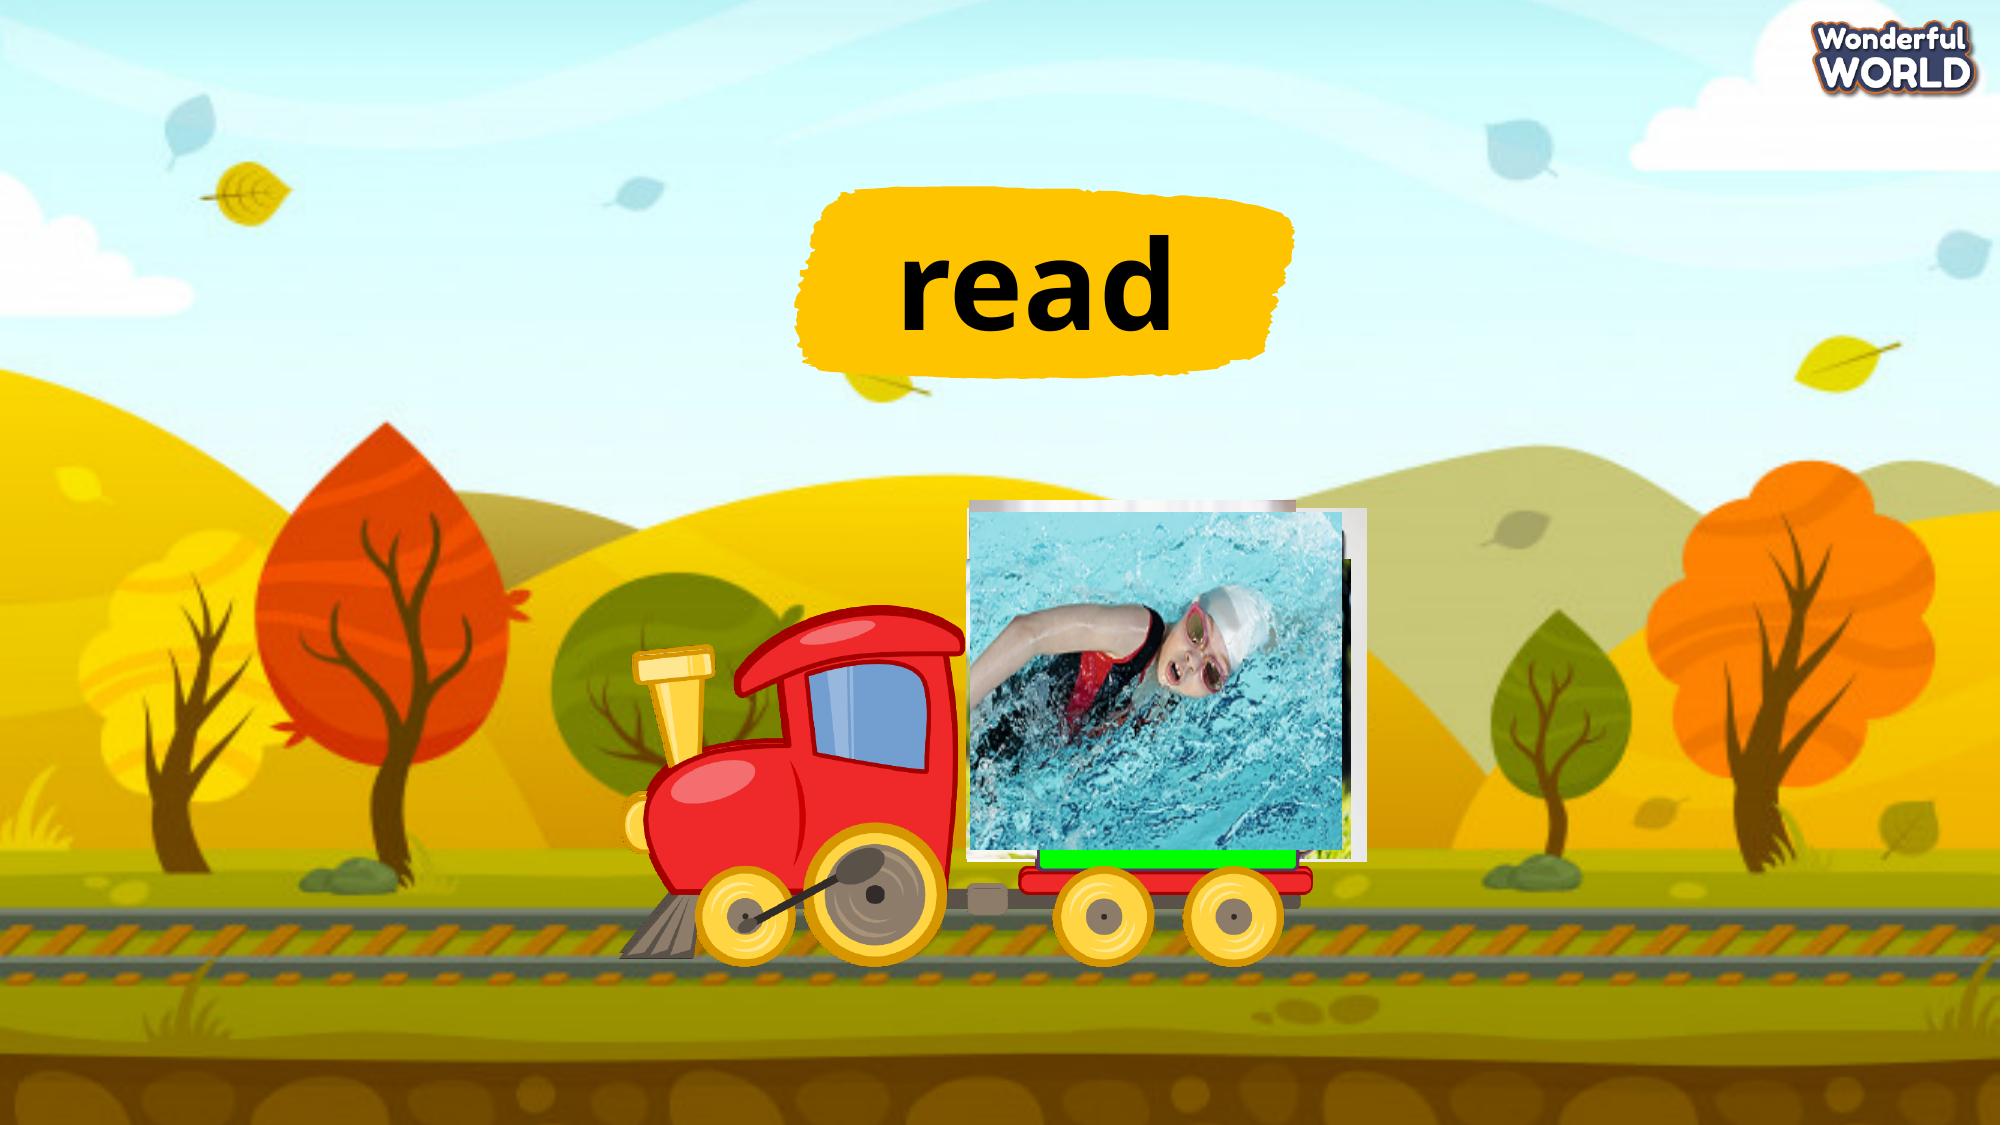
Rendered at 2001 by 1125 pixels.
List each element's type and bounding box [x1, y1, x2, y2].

picture [0, 0, 2000, 1125]
text_box [1346, 559, 1351, 967]
text_box [620, 500, 1313, 511]
text_box [620, 512, 1342, 967]
text_box [1318, 508, 1367, 962]
text_box [778, 186, 1297, 381]
